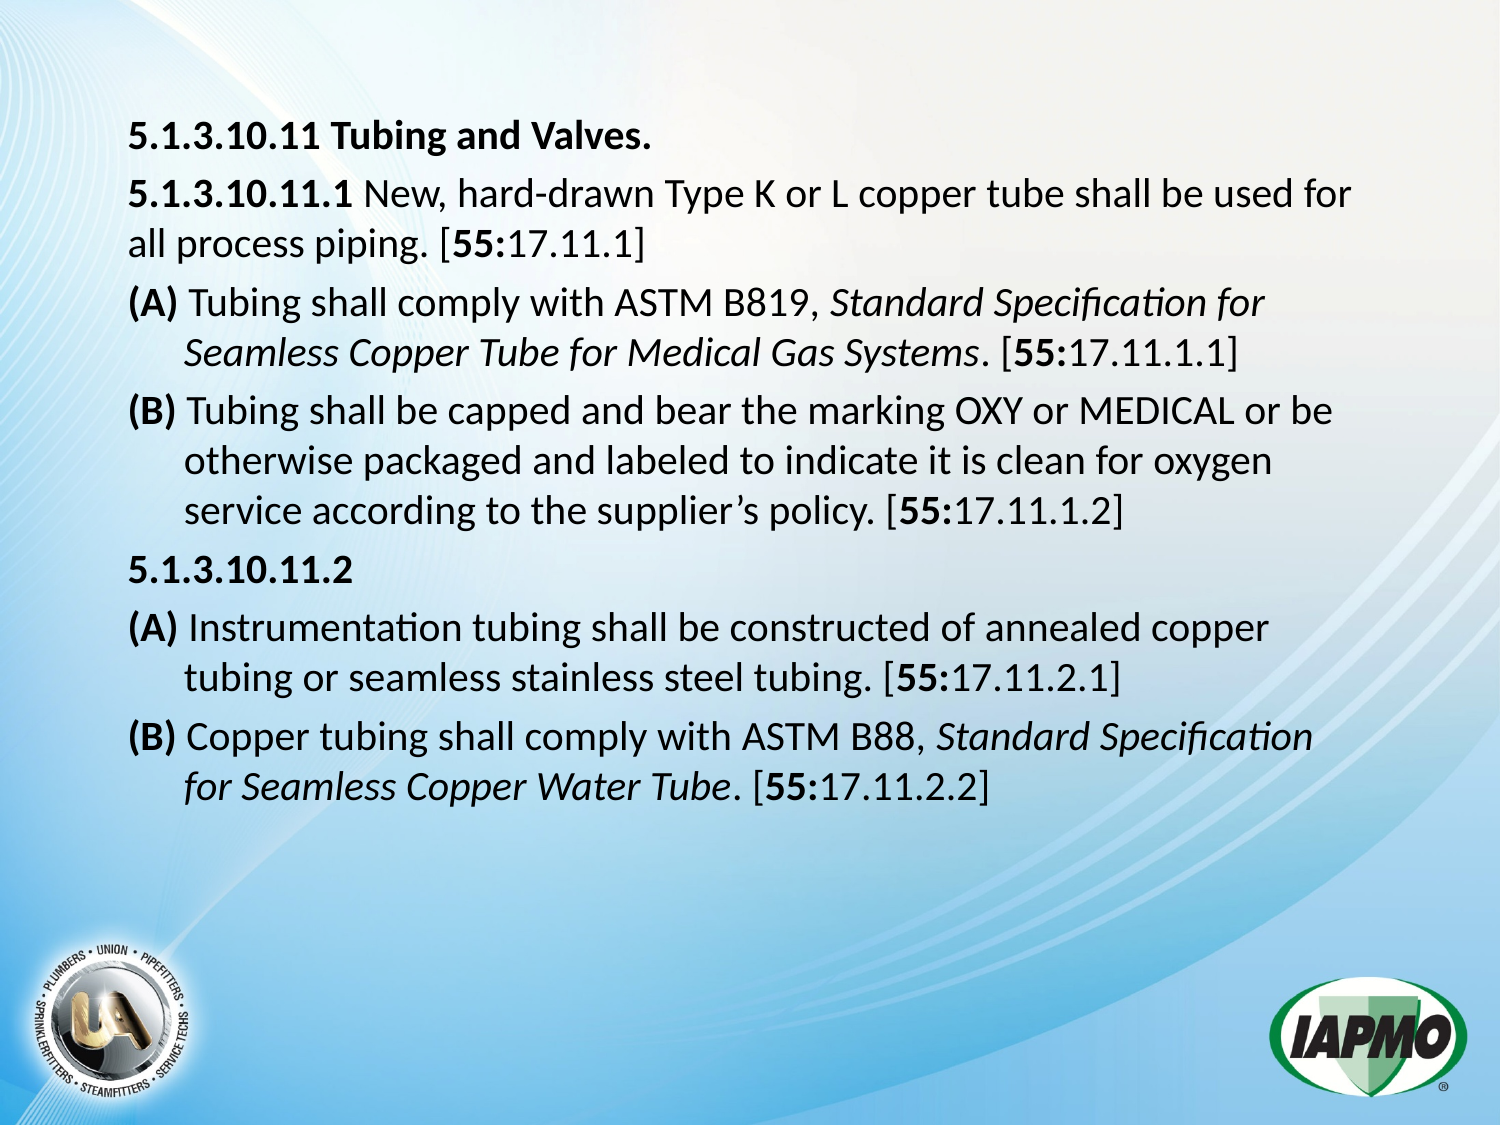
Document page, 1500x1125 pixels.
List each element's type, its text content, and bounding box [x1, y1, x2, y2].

picture [0, 0, 1500, 1125]
list 5.1.3.10.11 Tubing and Valves. 5.1.3.10.11.1 New, hard-drawn Type K or L copper tube shall be used for all process piping. [55:17.11.1] (A) Tubing shall comply with ASTM B819, Standard Specification for Seamless Copper Tube for Medical Gas Systems. [55:17.11.1.1] (B) Tubing shall be capped and bear the marking OXY or MEDICAL or be otherwise packaged and labeled to indicate it is clean for oxygen service according to the supplier’s policy. [55:17.11.1.2] 5.1.3.10.11.2 (A) Instrumentation tubing shall be constructed of annealed copper tubing or seamless stainless steel tubing. [55:17.11.2.1] (B) Copper tubing shall comply with ASTM B88, Standard Specification for Seamless Copper Water Tube. [55:17.11.2.2] [112, 99, 1375, 1025]
